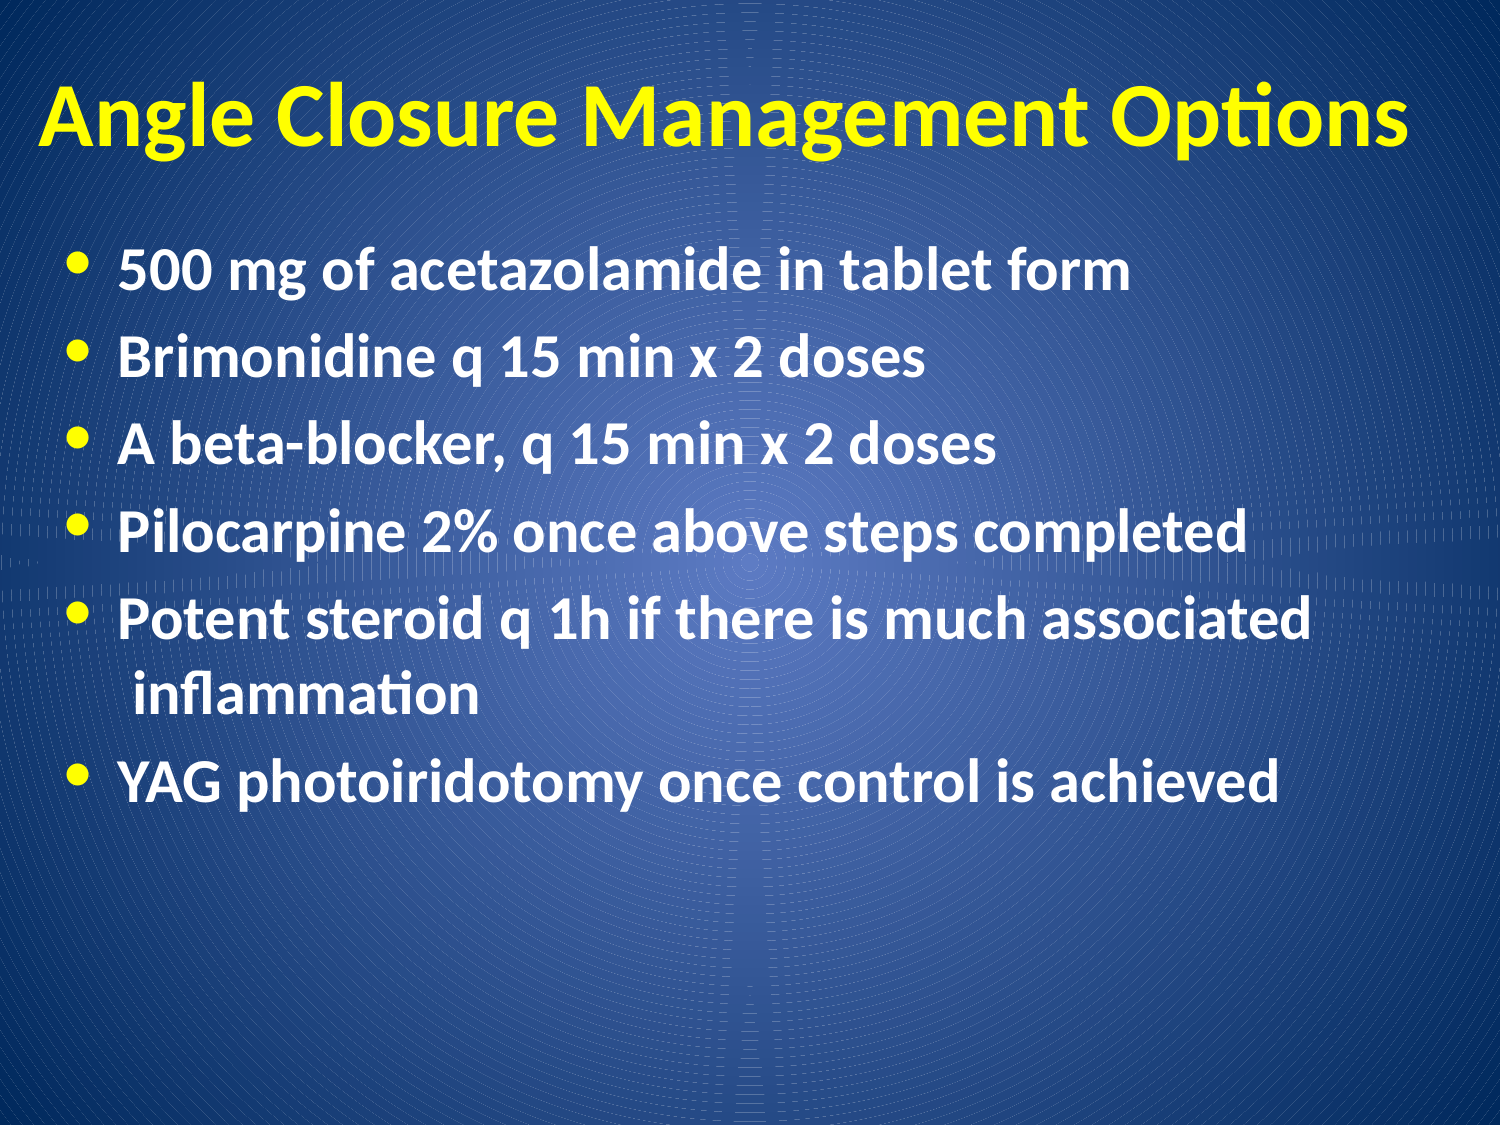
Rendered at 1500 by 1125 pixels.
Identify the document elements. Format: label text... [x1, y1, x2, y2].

list 500 mg of acetazolamide in tablet form Brimonidine q 15 min x 2 doses A beta-blocker, q 15 min x 2 doses Pilocarpine 2% once above steps completed Potent steroid q 1h if there is much associated inflammation YAG photoiridotomy once control is achieved [47, 219, 1332, 906]
title Angle Closure Management Options [23, 23, 1458, 211]
